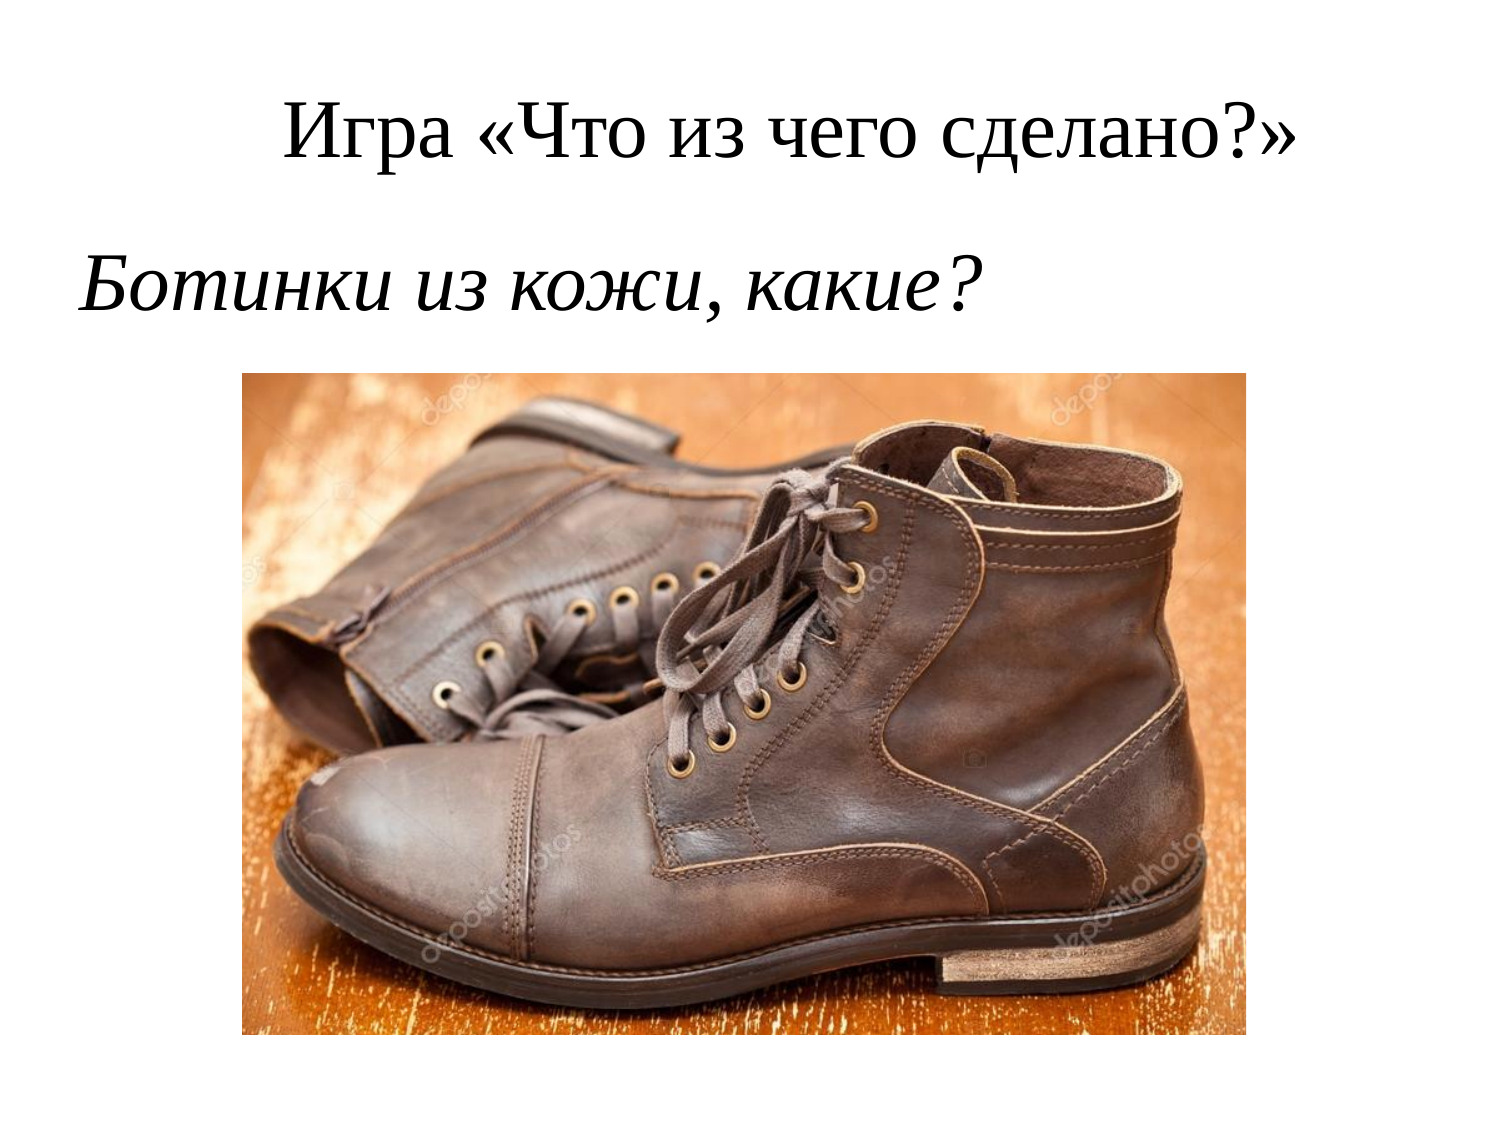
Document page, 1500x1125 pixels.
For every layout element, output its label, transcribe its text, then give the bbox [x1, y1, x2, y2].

text_box Игра «Что из чего сделано?» [242, 66, 1341, 182]
picture [241, 373, 1247, 1036]
text_box Ботинки из кожи, какие? [64, 219, 1046, 335]
